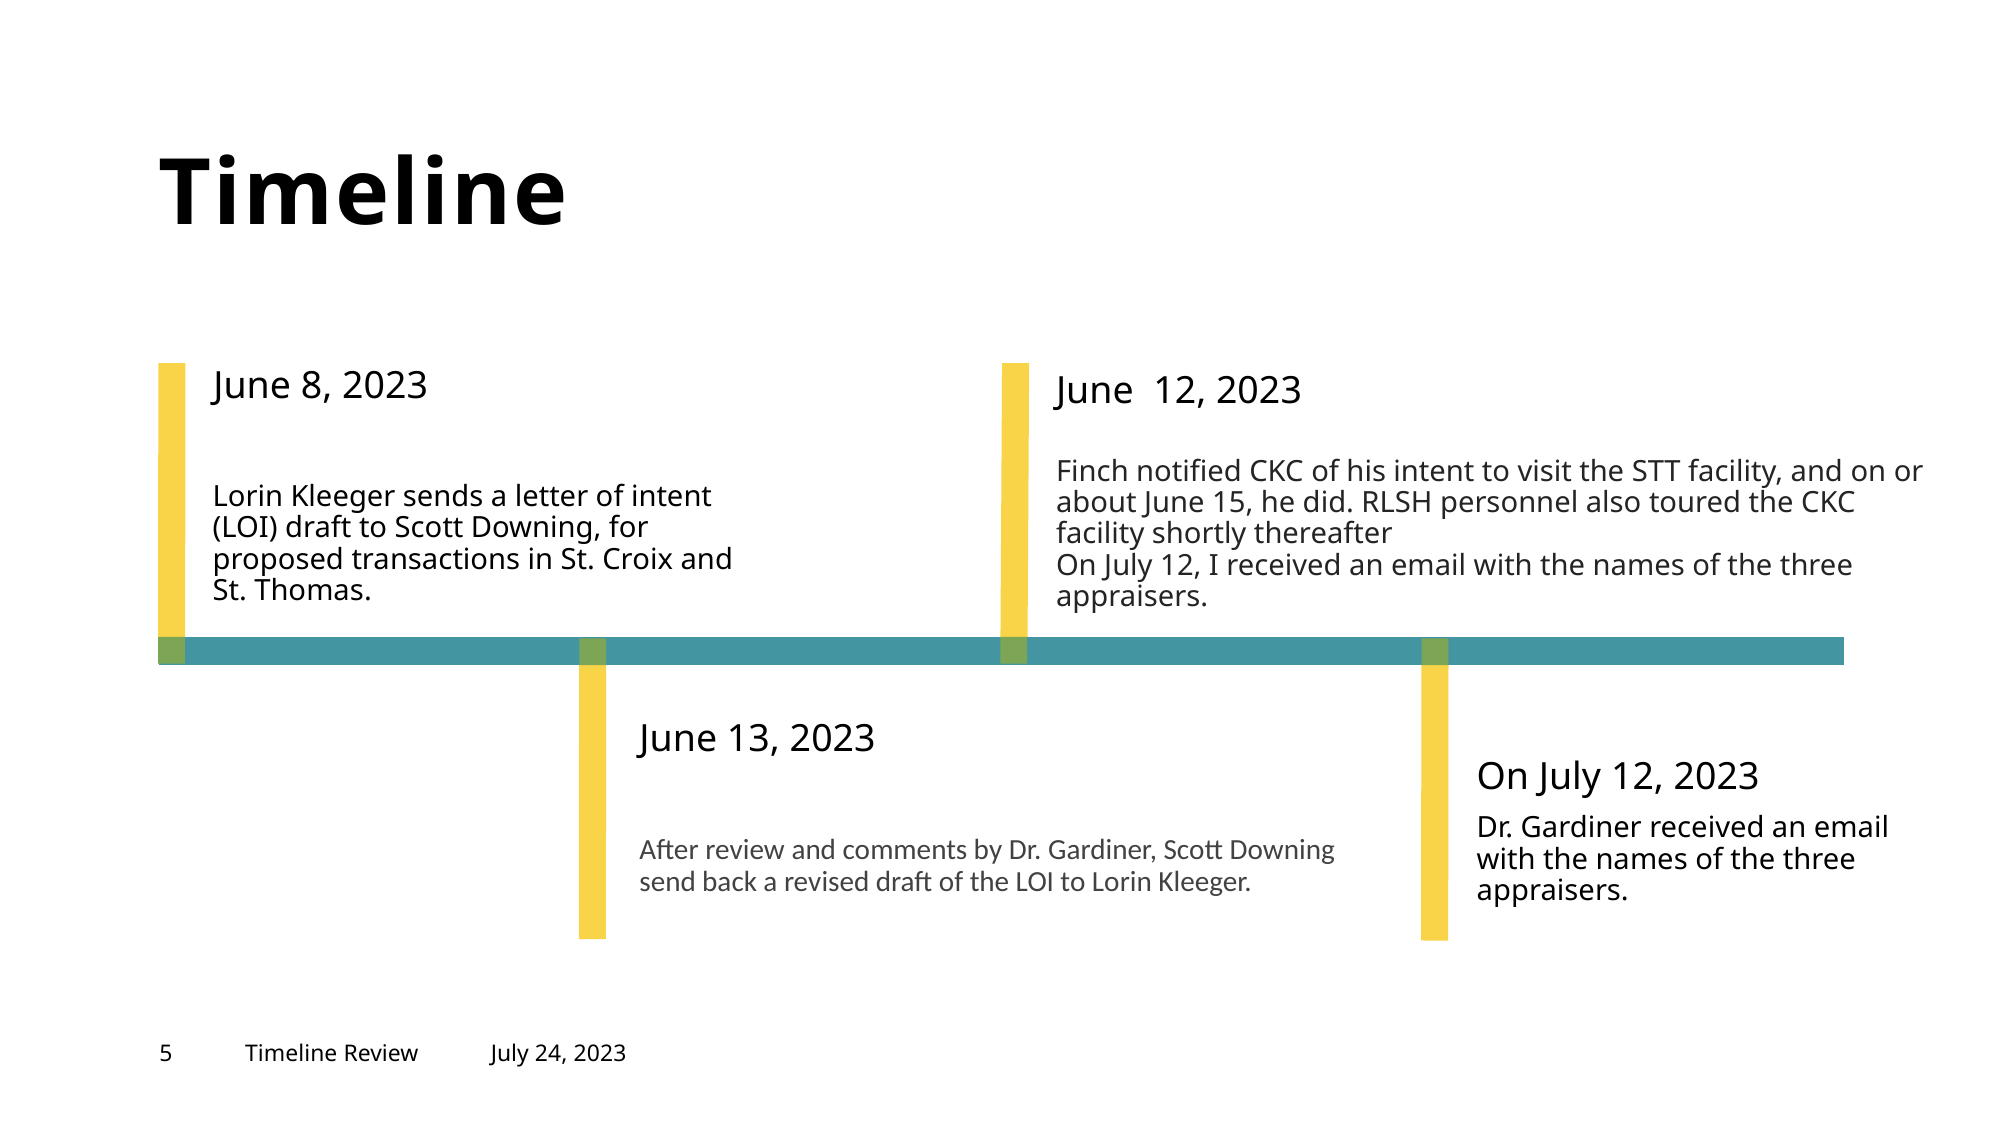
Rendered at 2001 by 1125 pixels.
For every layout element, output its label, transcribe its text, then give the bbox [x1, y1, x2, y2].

footer Timeline Review [245, 1038, 490, 1080]
list June 12, 2023 [1056, 371, 1855, 420]
title Timeline [158, 144, 969, 245]
slide_number 5 [159, 1038, 245, 1080]
list June 8, 2023 [213, 366, 640, 408]
list Dr. Gardiner received an email with the names of the three appraisers. [1476, 812, 1950, 945]
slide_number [490, 1038, 707, 1080]
list On July 12, 2023 [1476, 756, 1950, 805]
list Lorin Kleeger sends a letter of intent (LOI) draft to Scott Downing, for proposed transactions in St. Croix and St. Thomas. [212, 481, 766, 542]
list After review and comments by Dr. Gardiner, Scott Downing send back a revised draft of the LOI to Lorin Kleeger. [639, 834, 1394, 945]
list June 13, 2023 [639, 718, 1375, 805]
list Finch notified CKC of his intent to visit the STT facility, and on or about June 15, he did. RLSH personnel also toured the CKC facility shortly thereafter On July 12, I received an email with the names of the three appraisers. [1056, 420, 1933, 614]
